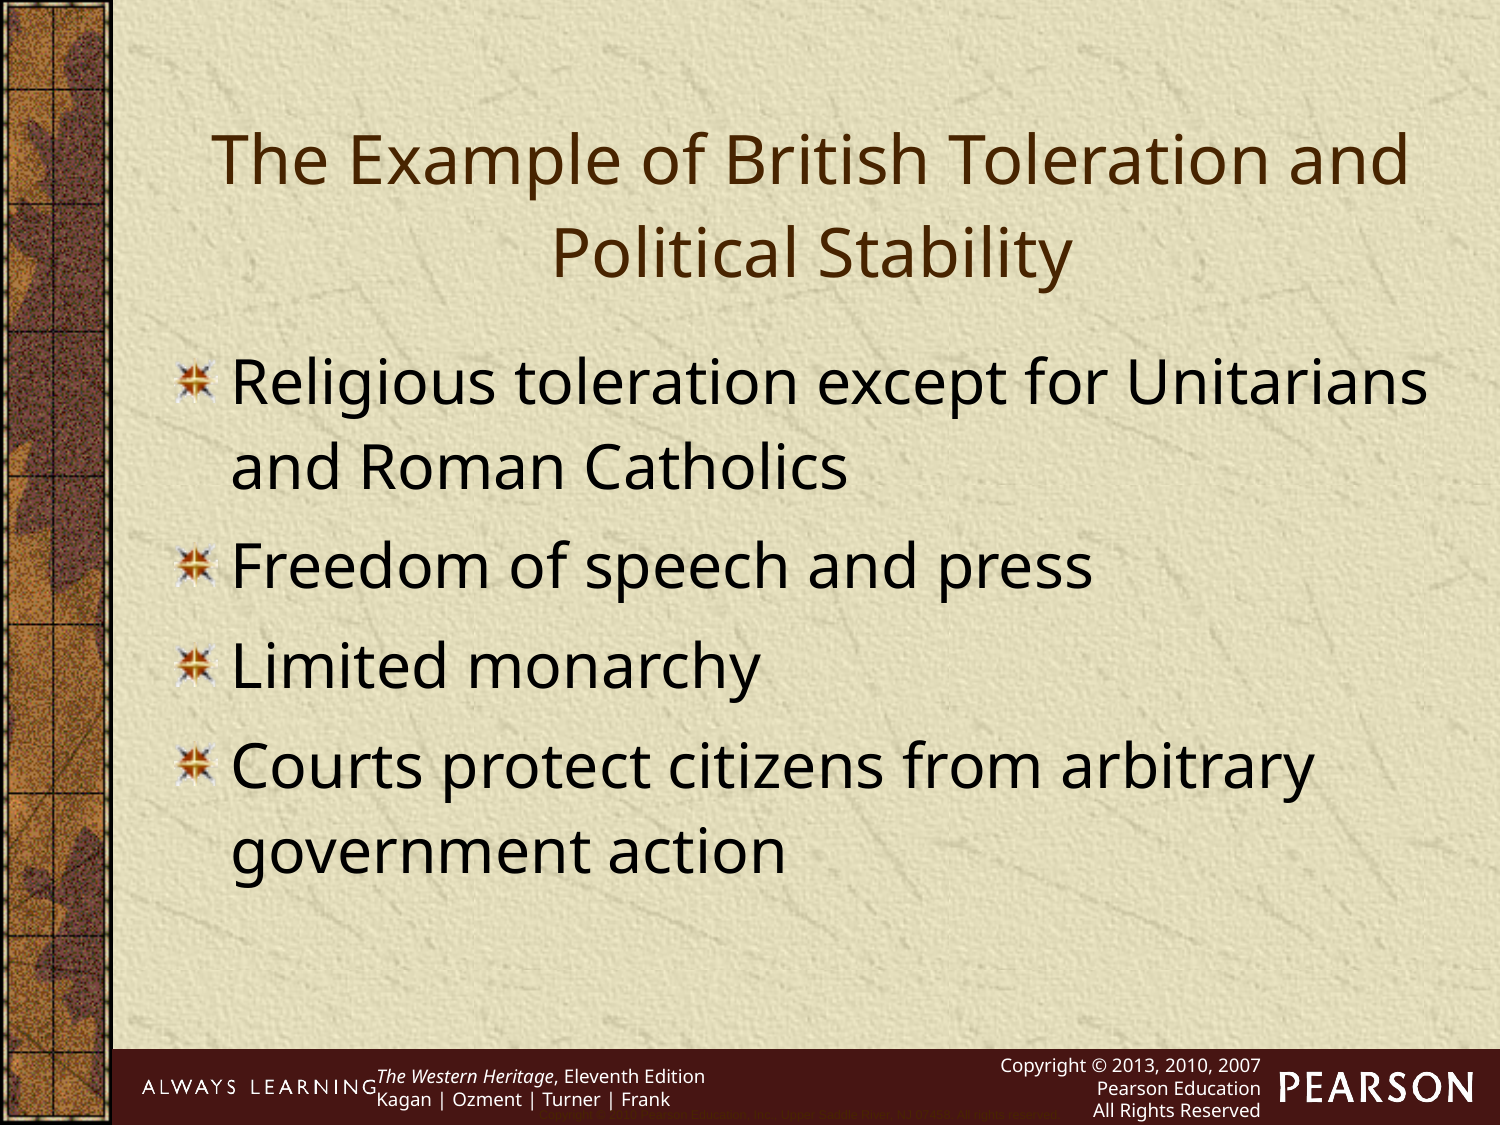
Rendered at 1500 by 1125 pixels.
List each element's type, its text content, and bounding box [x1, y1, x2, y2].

picture [0, 0, 1500, 1125]
list Religious toleration except for Unitarians and Roman Catholics Freedom of speech and press Limited monarchy Courts protect citizens from arbitrary government action [173, 337, 1450, 1013]
title The Example of British Toleration and Political Stability [174, 109, 1451, 299]
